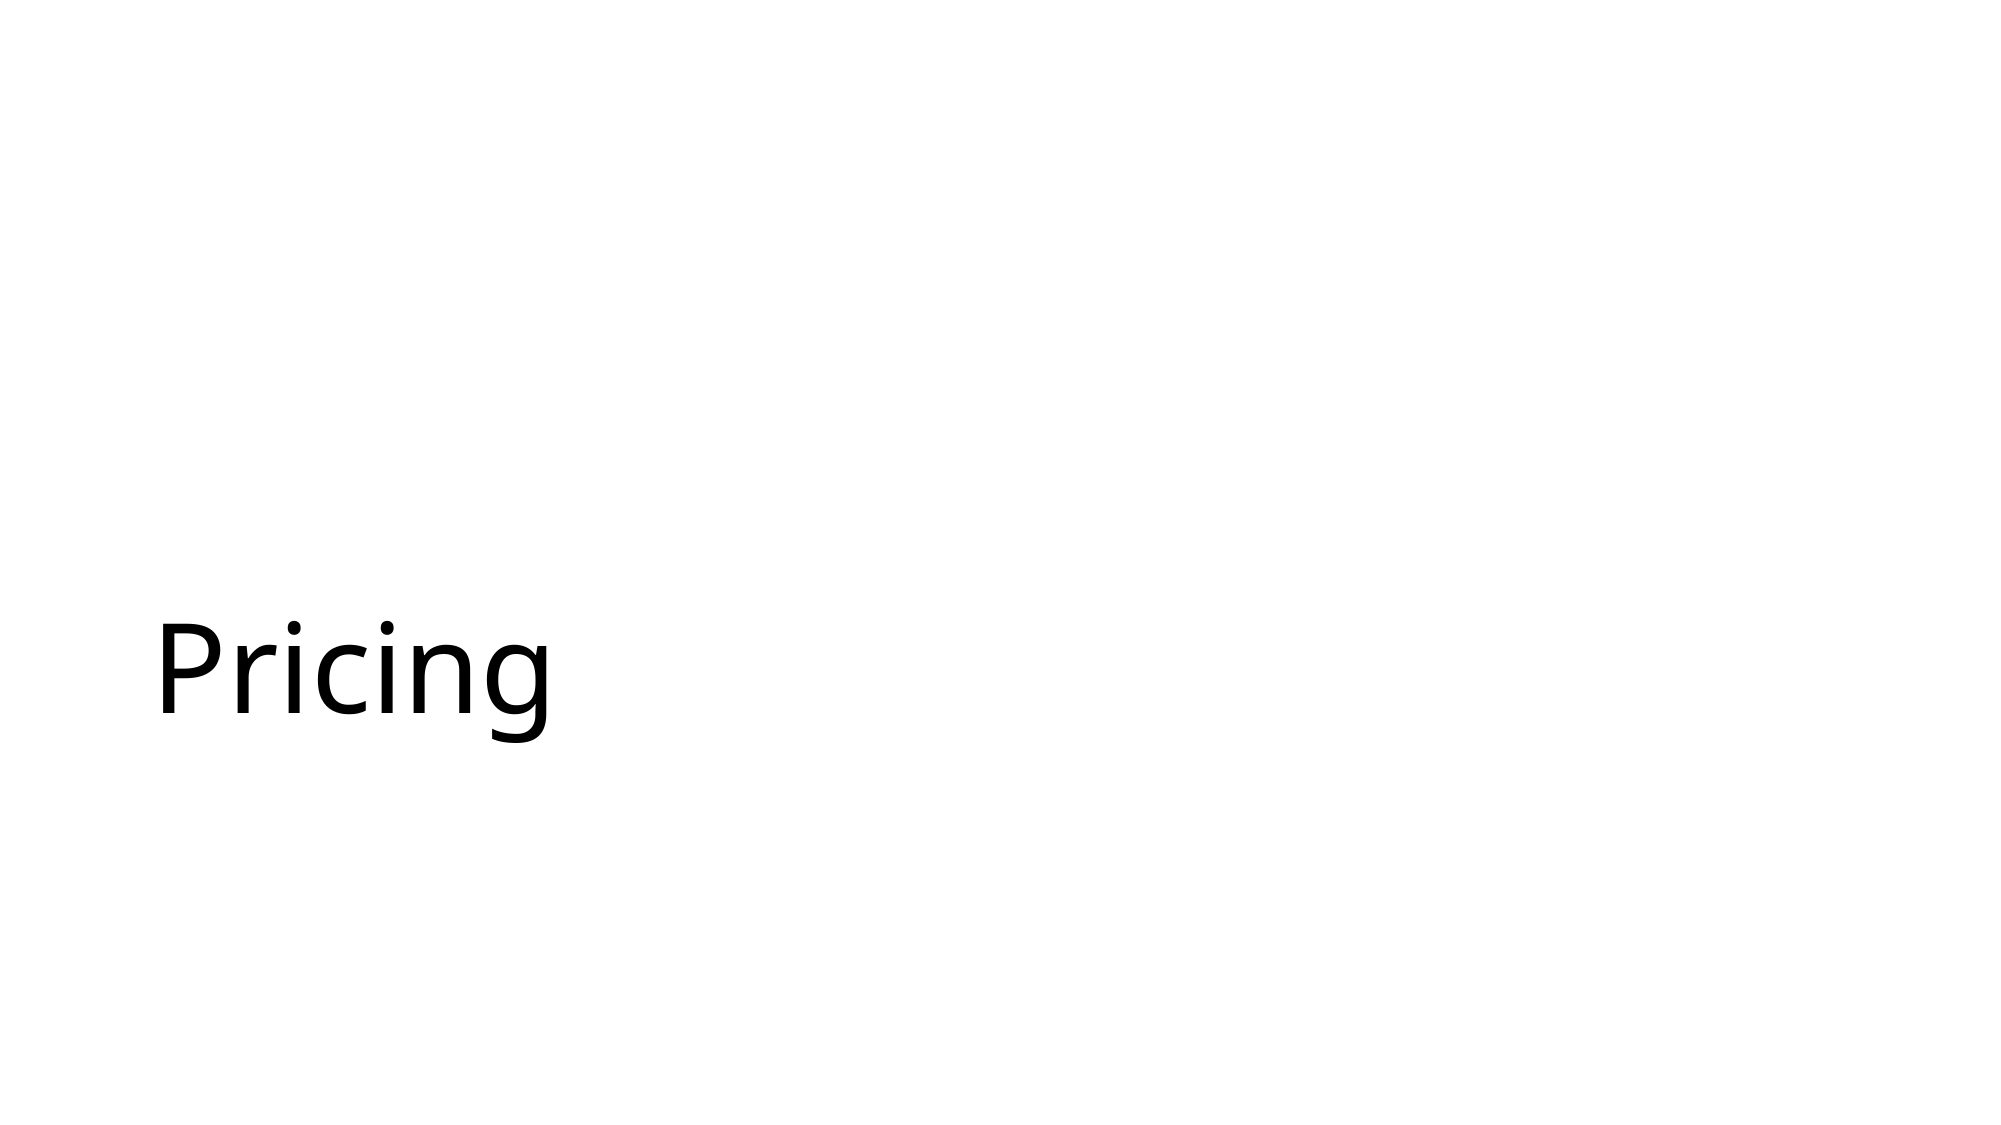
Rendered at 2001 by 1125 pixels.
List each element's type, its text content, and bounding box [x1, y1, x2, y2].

title Pricing [136, 280, 1862, 749]
